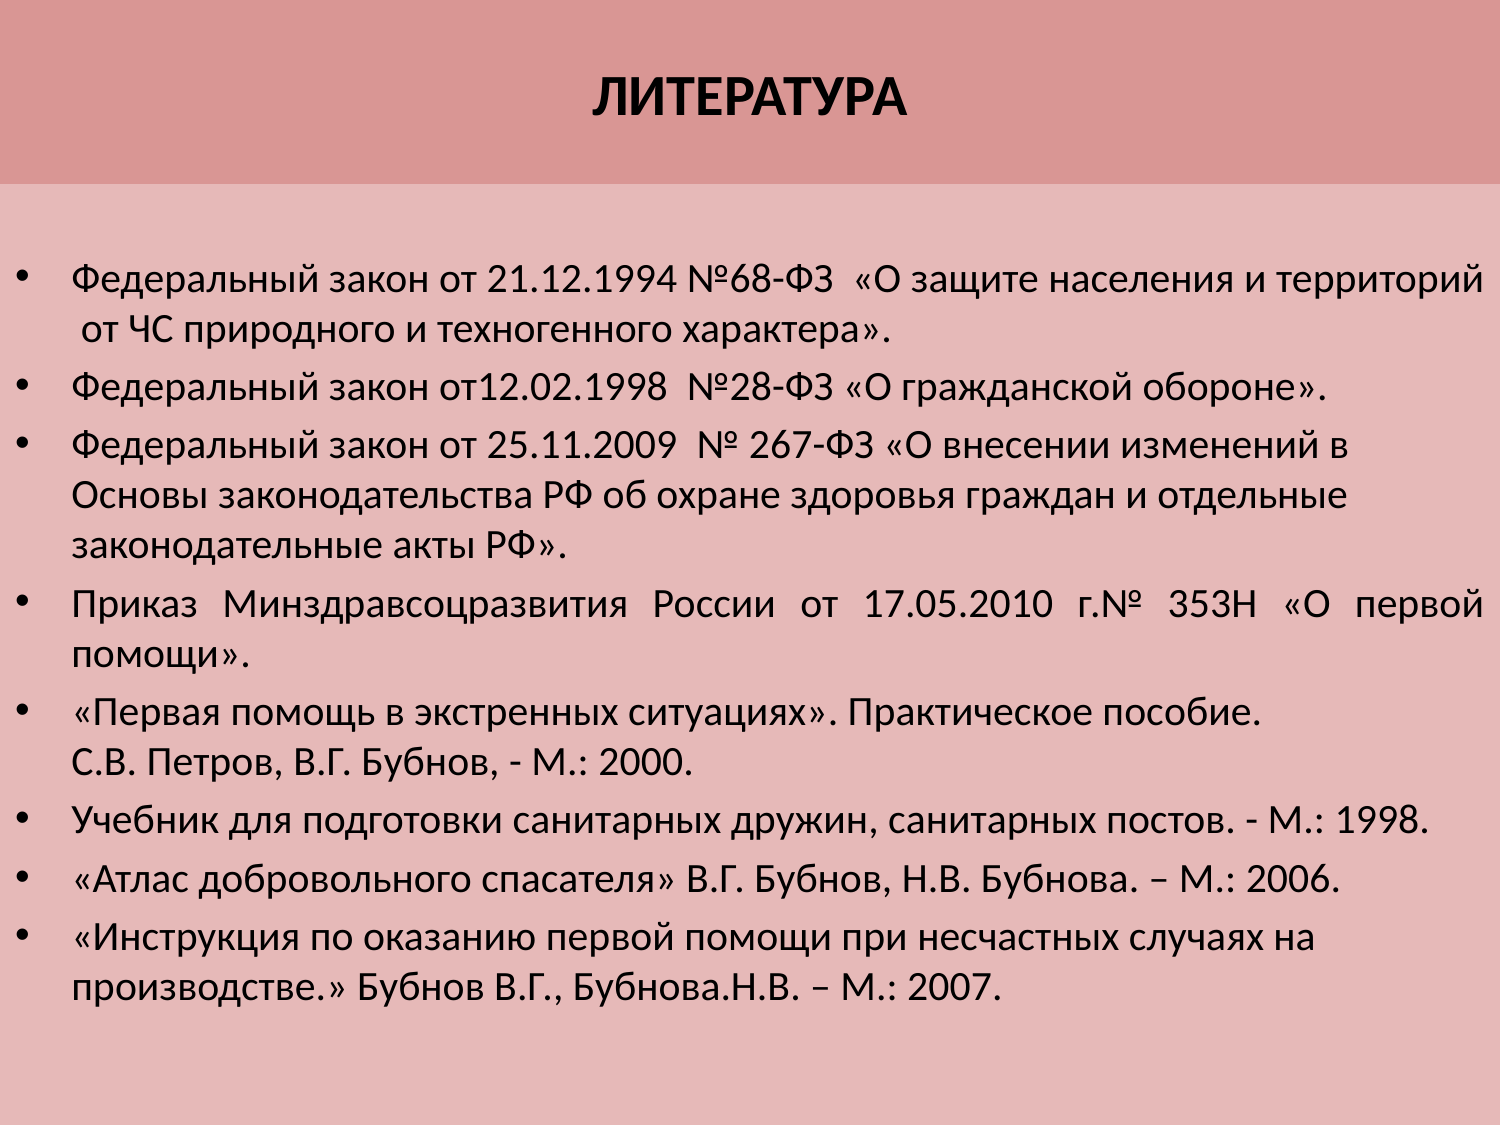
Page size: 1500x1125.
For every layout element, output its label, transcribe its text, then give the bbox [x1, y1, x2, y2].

list Федеральный закон от 21.12.1994 №68-ФЗ «О защите населения и территорий от ЧС природного и техногенного характера». Федеральный закон от12.02.1998 №28-ФЗ «О гражданской обороне». Федеральный закон от 25.11.2009 № 267-ФЗ «О внесении изменений в Основы законодательства РФ об охране здоровья граждан и отдельные законодательные акты РФ». Приказ Минздравсоцразвития России от 17.05.2010 г.№ 353Н «О первой помощи». «Первая помощь в экстренных ситуациях». Практическое пособие. С.В. Петров, В.Г. Бубнов, - М.: 2000. Учебник для подготовки санитарных дружин, санитарных постов. - М.: 1998. «Атлас добровольного спасателя» В.Г. Бубнов, Н.В. Бубнова. – М.: 2006. «Инструкция по оказанию первой помощи при несчастных случаях на производстве.» Бубнов В.Г., Бубнова.Н.В. – М.: 2007. [0, 184, 1500, 1125]
title ЛИТЕРАТУРА [0, 0, 1500, 184]
